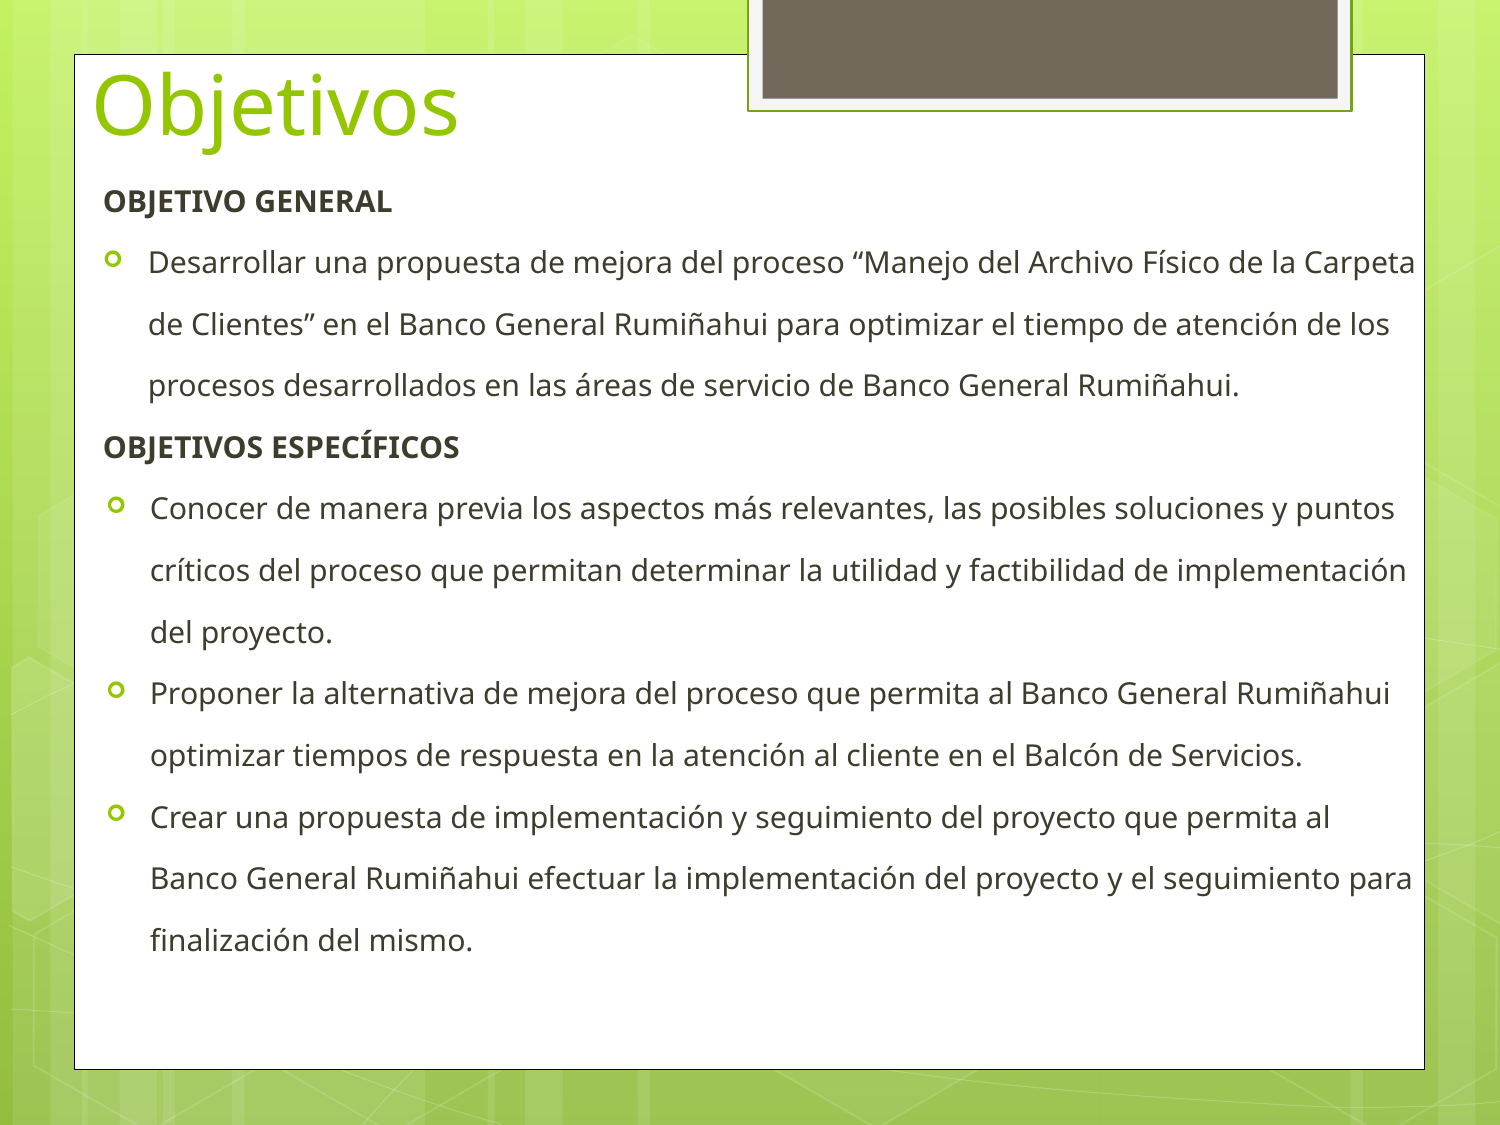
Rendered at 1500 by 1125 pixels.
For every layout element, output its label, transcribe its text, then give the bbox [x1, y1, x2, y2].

title Objetivos [76, 0, 1229, 149]
list OBJETIVO GENERAL Desarrollar una propuesta de mejora del proceso “Manejo del Archivo Físico de la Carpeta de Clientes” en el Banco General Rumiñahui para optimizar el tiempo de atención de los procesos desarrollados en las áreas de servicio de Banco General Rumiñahui. OBJETIVOS ESPECÍFICOS Conocer de manera previa los aspectos más relevantes, las posibles soluciones y puntos críticos del proceso que permitan determinar la utilidad y factibilidad de implementación del proyecto. Proponer la alternativa de mejora del proceso que permita al Banco General Rumiñahui optimizar tiempos de respuesta en la atención al cliente en el Balcón de Servicios. Crear una propuesta de implementación y seguimiento del proyecto que permita al Banco General Rumiñahui efectuar la implementación del proyecto y el seguimiento para finalización del mismo. [76, 149, 1436, 976]
